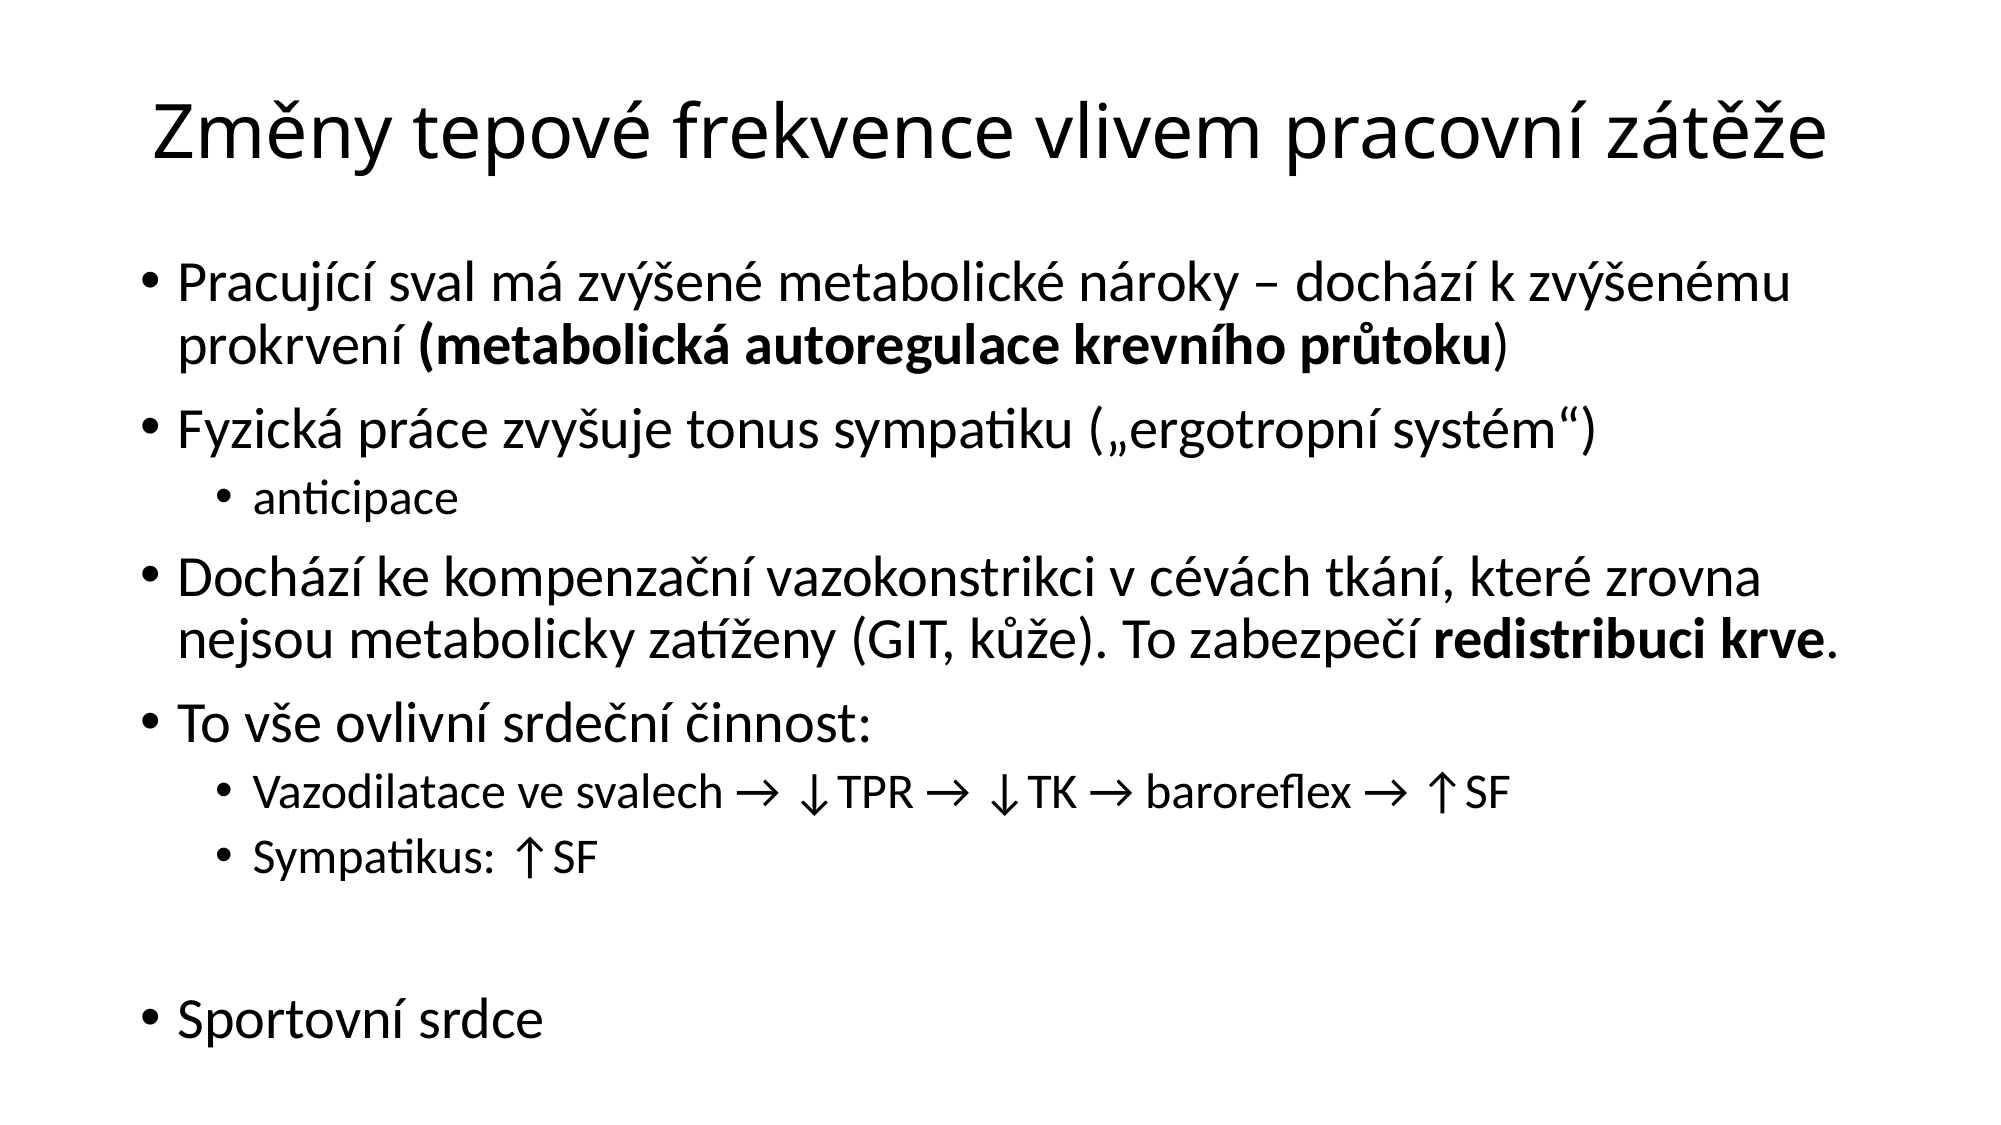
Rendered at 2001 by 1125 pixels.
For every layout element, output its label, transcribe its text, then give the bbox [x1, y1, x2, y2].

title Změny tepové frekvence vlivem pracovní zátěže [137, 59, 1956, 209]
list Pracující sval má zvýšené metabolické nároky – dochází k zvýšenému prokrvení (metabolická autoregulace krevního průtoku) Fyzická práce zvyšuje tonus sympatiku („ergotropní systém“) anticipace Dochází ke kompenzační vazokonstrikci v cévách tkání, které zrovna nejsou metabolicky zatíženy (GIT, kůže). To zabezpečí redistribuci krve. To vše ovlivní srdeční činnost: Vazodilatace ve svalech → ↓TPR → ↓TK → baroreflex → ↑SF Sympatikus: ↑SF Sportovní srdce [125, 243, 1863, 1084]
